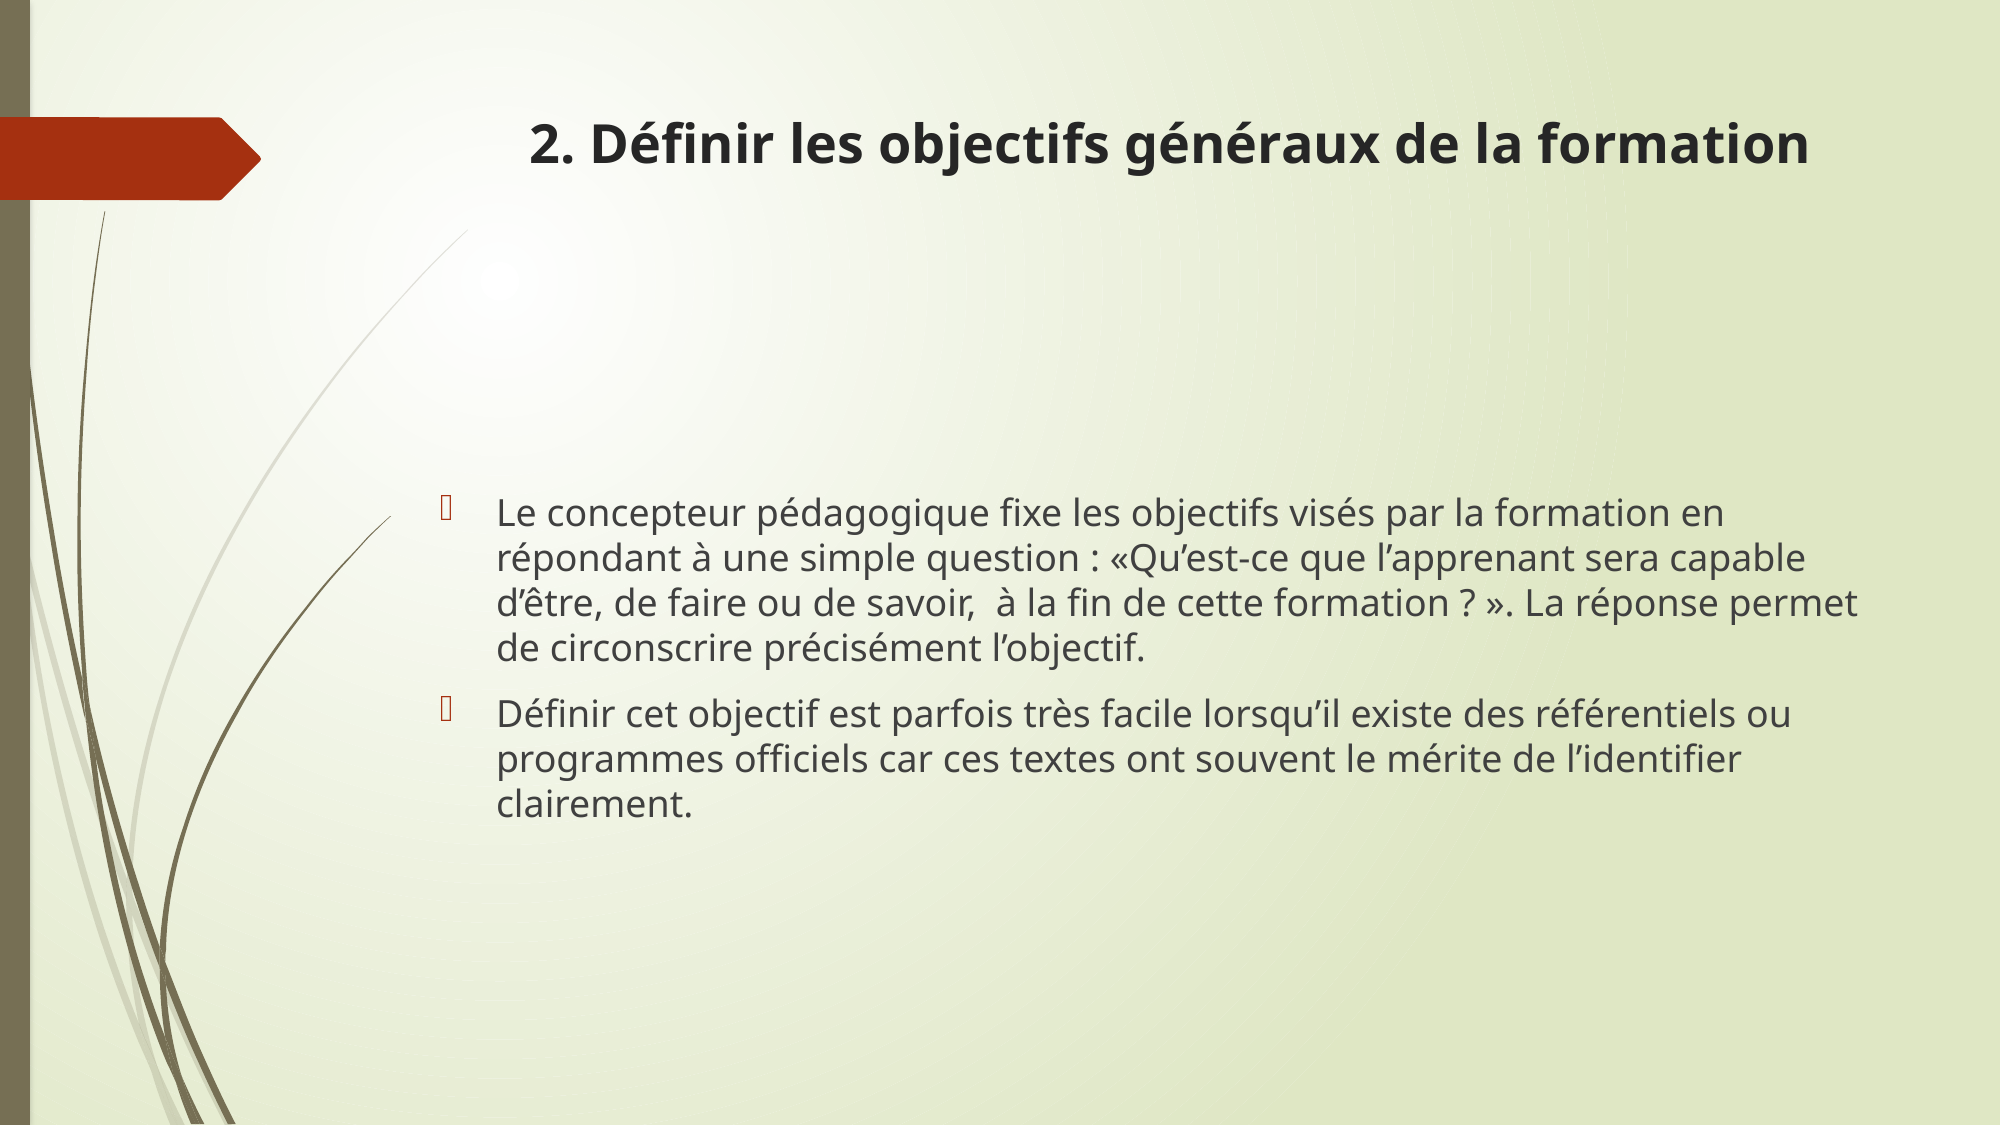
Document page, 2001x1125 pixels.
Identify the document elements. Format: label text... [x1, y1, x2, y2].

title 2. Définir les objectifs généraux de la formation [425, 102, 1888, 313]
list Le concepteur pédagogique fixe les objectifs visés par la formation en répondant à une simple question : «Qu’est-ce que l’apprenant sera capable d’être, de faire ou de savoir, à la fin de cette formation ? ». La réponse permet de circonscrire précisément l’objectif. Définir cet objectif est parfois très facile lorsqu’il existe des référentiels ou programmes officiels car ces textes ont souvent le mérite de l’identifier clairement. [424, 350, 1888, 970]
